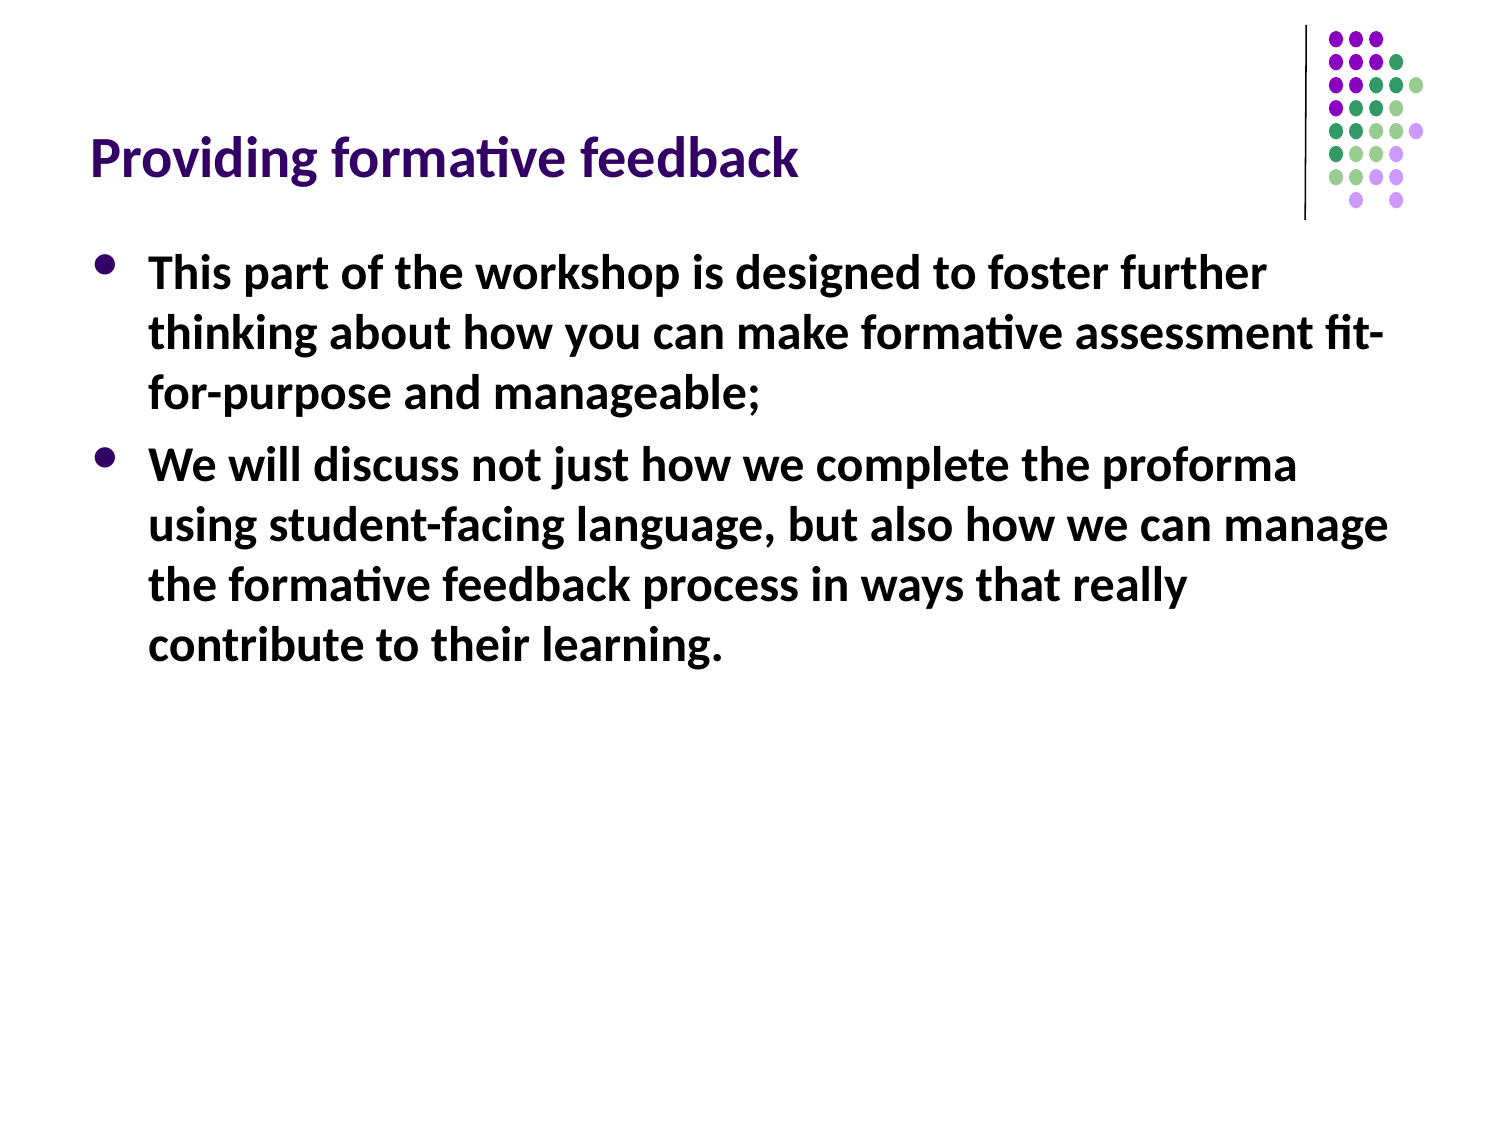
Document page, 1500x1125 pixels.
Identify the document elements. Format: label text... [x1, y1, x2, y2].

list This part of the workshop is designed to foster further thinking about how you can make formative assessment fit-for-purpose and manageable; We will discuss not just how we complete the proforma using student-facing language, but also how we can manage the formative feedback process in ways that really contribute to their learning. [76, 231, 1428, 1018]
title Providing formative feedback [74, 19, 1313, 197]
